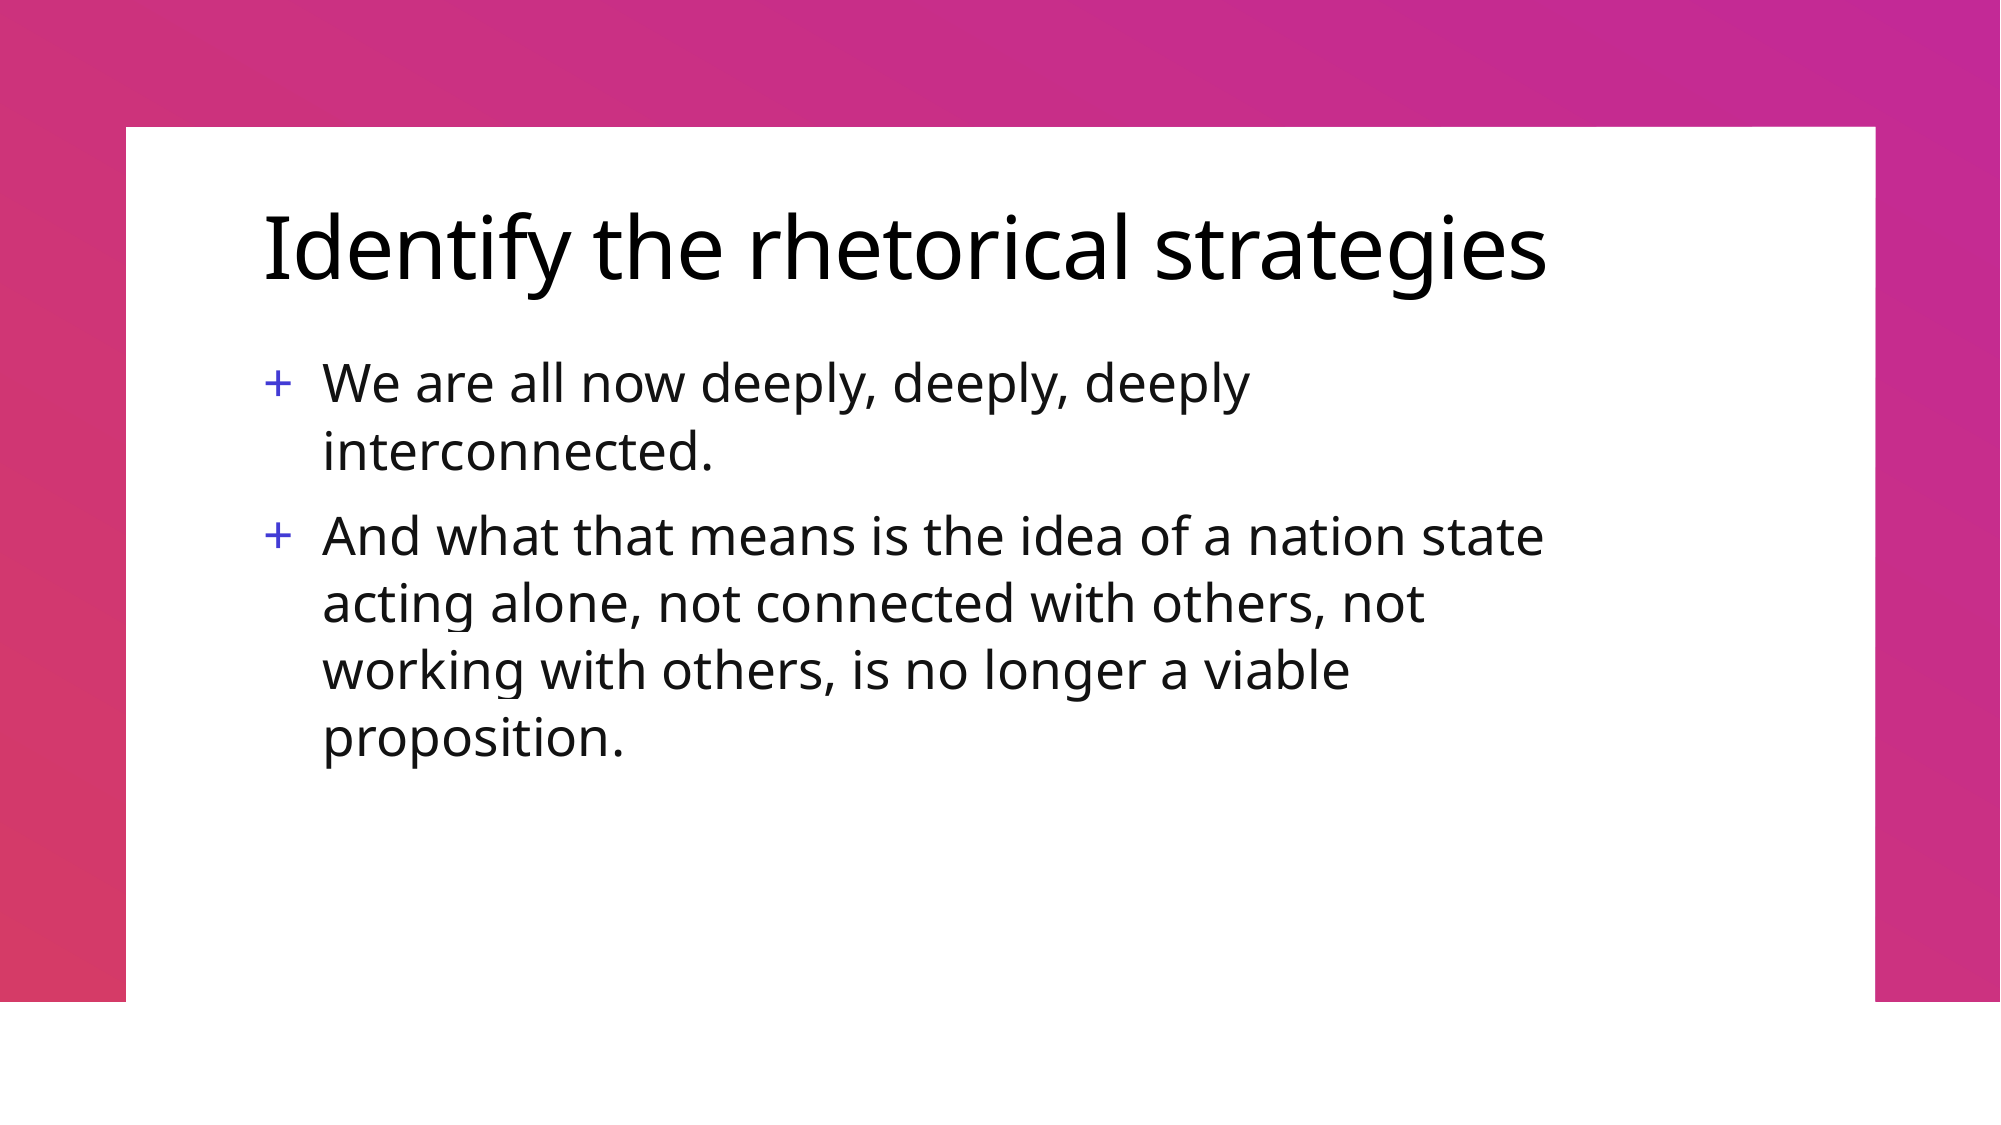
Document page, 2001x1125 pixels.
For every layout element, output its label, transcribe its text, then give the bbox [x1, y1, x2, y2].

title Identify the rhetorical strategies [248, 192, 1749, 325]
list We are all now deeply, deeply, deeply interconnected. And what that means is the idea of a nation state acting alone, not connected with others, not working with others, is no longer a viable proposition. [248, 339, 1624, 775]
